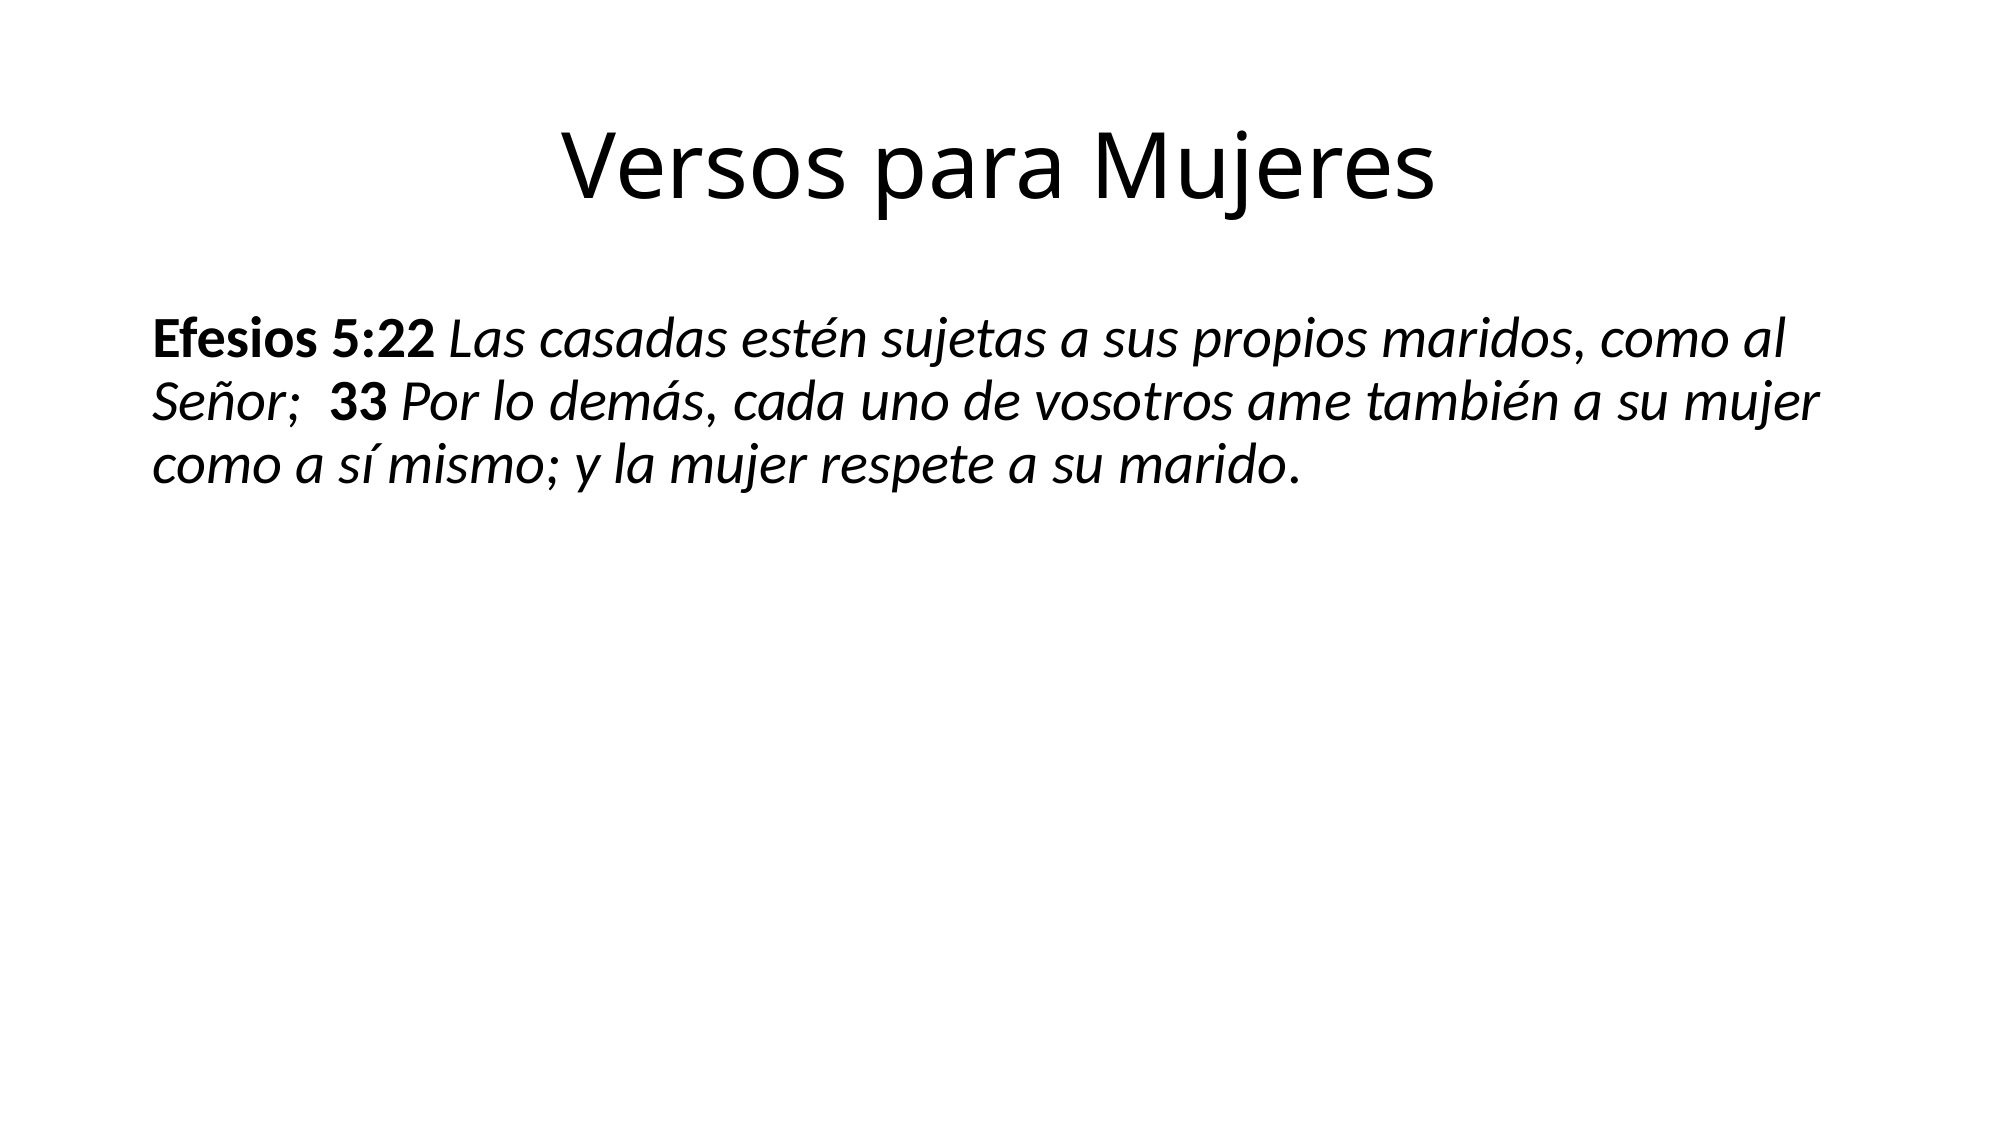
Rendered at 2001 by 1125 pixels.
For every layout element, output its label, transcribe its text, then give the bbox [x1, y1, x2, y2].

list Efesios 5:22 Las casadas estén sujetas a sus propios maridos, como al Señor; 33 Por lo demás, cada uno de vosotros ame también a su mujer como a sí mismo; y la mujer respete a su marido. [137, 299, 1863, 1014]
title Versos para Mujeres [137, 59, 1863, 278]
